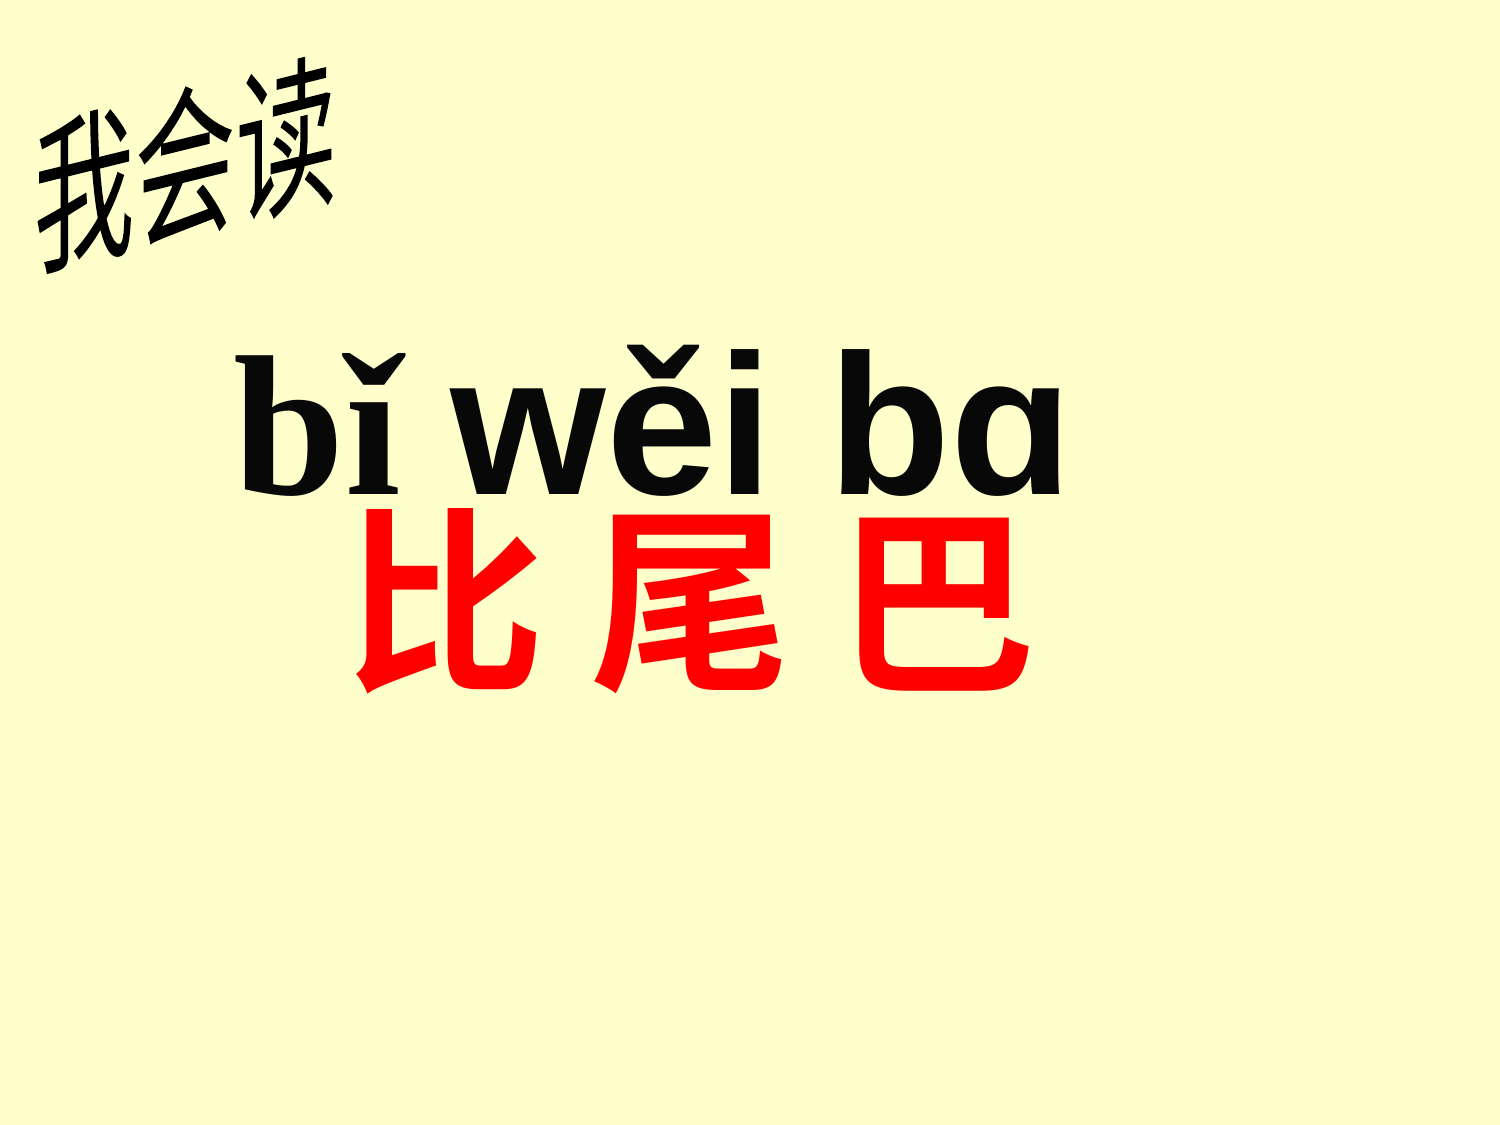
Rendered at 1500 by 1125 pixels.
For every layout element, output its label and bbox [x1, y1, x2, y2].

text_box [212, 287, 1182, 725]
